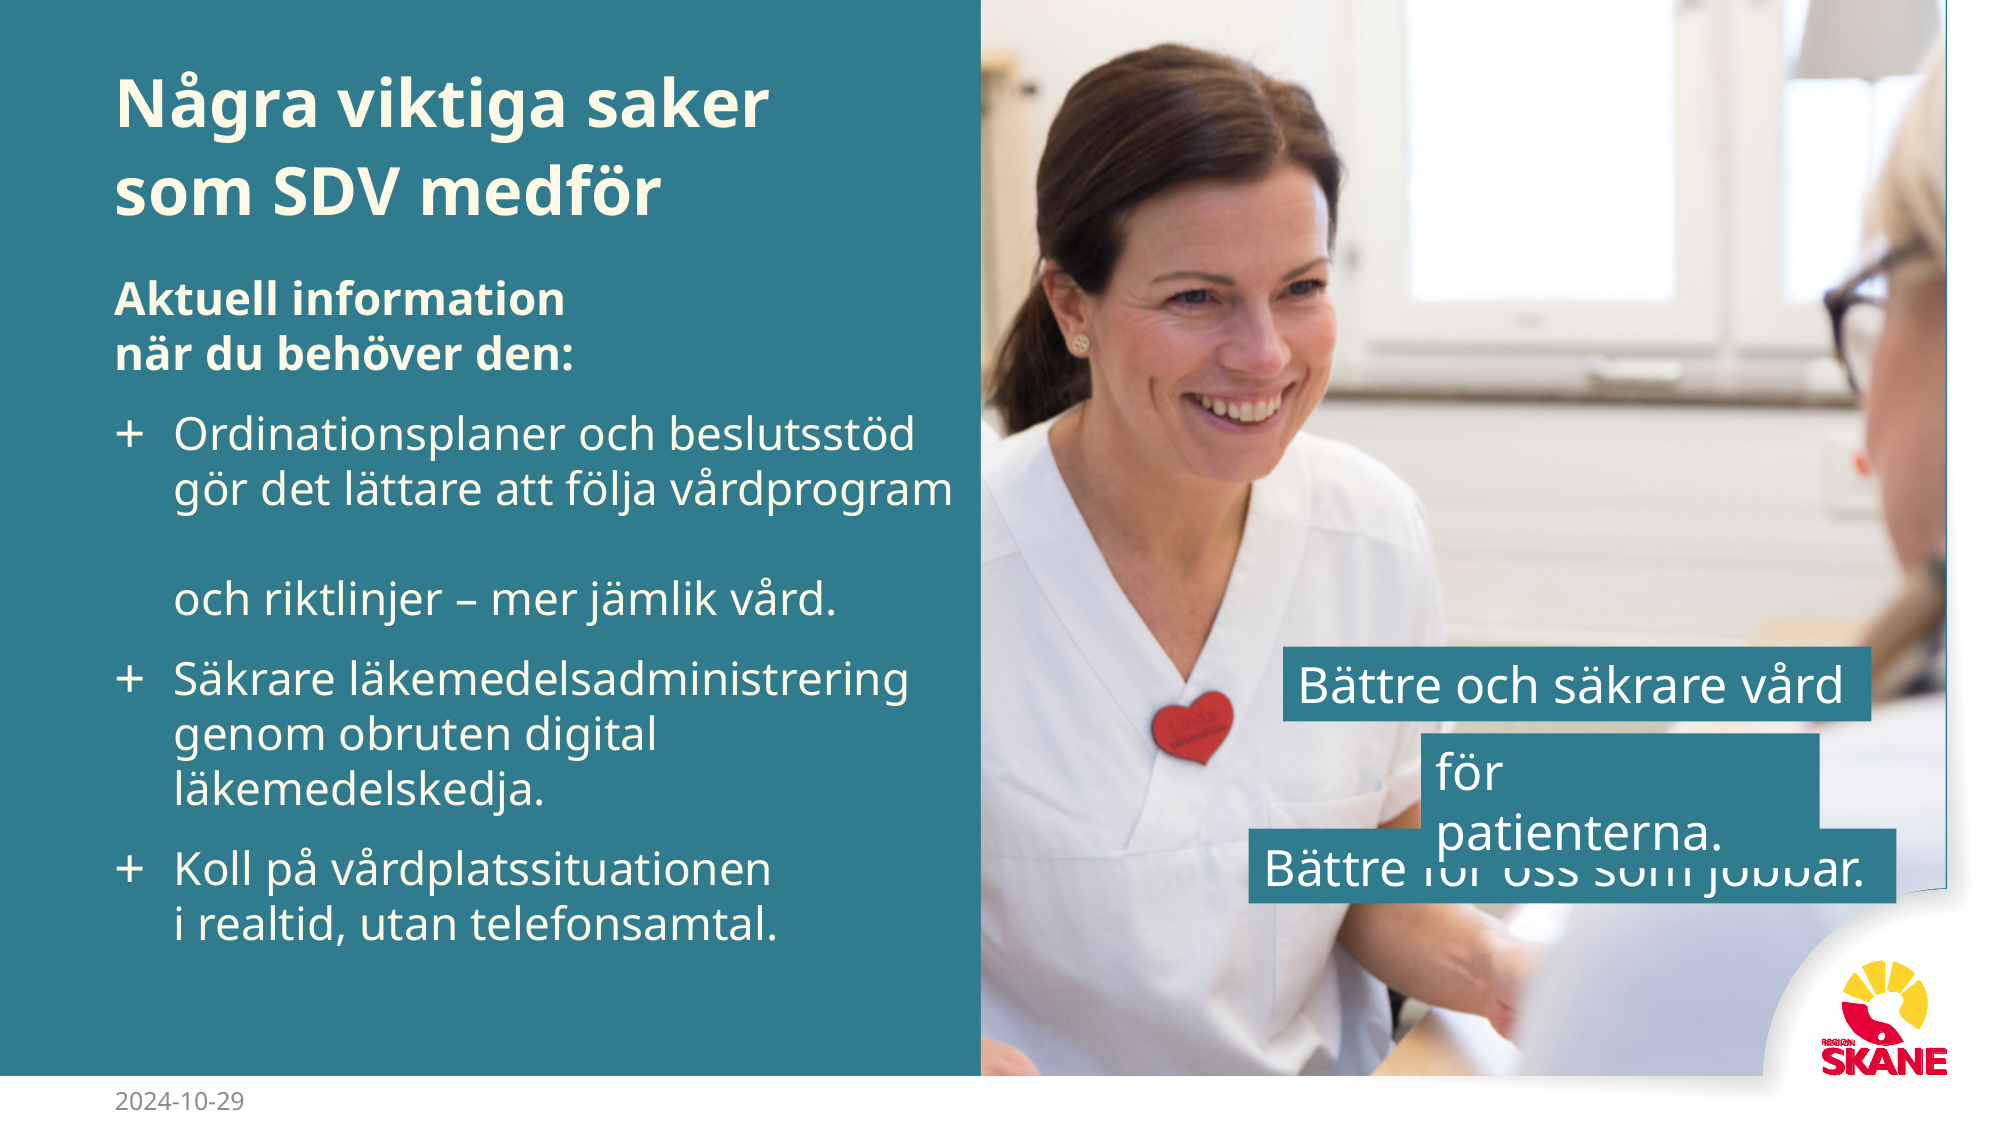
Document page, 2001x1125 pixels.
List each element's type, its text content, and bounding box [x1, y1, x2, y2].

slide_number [99, 1071, 274, 1125]
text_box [1248, 646, 1897, 905]
picture [0, 0, 2001, 1125]
list Aktuell information när du behöver den: Ordinationsplaner och beslutsstöd gör det lättare att följa vårdprogram och riktlinjer – mer jämlik vård. Säkrare läkemedelsadministrering genom obruten digital läkemedelskedja. Koll på vårdplatssituationen i realtid, utan telefonsamtal. [99, 262, 980, 1042]
title Några viktiga saker som SDV medför [99, 45, 950, 233]
